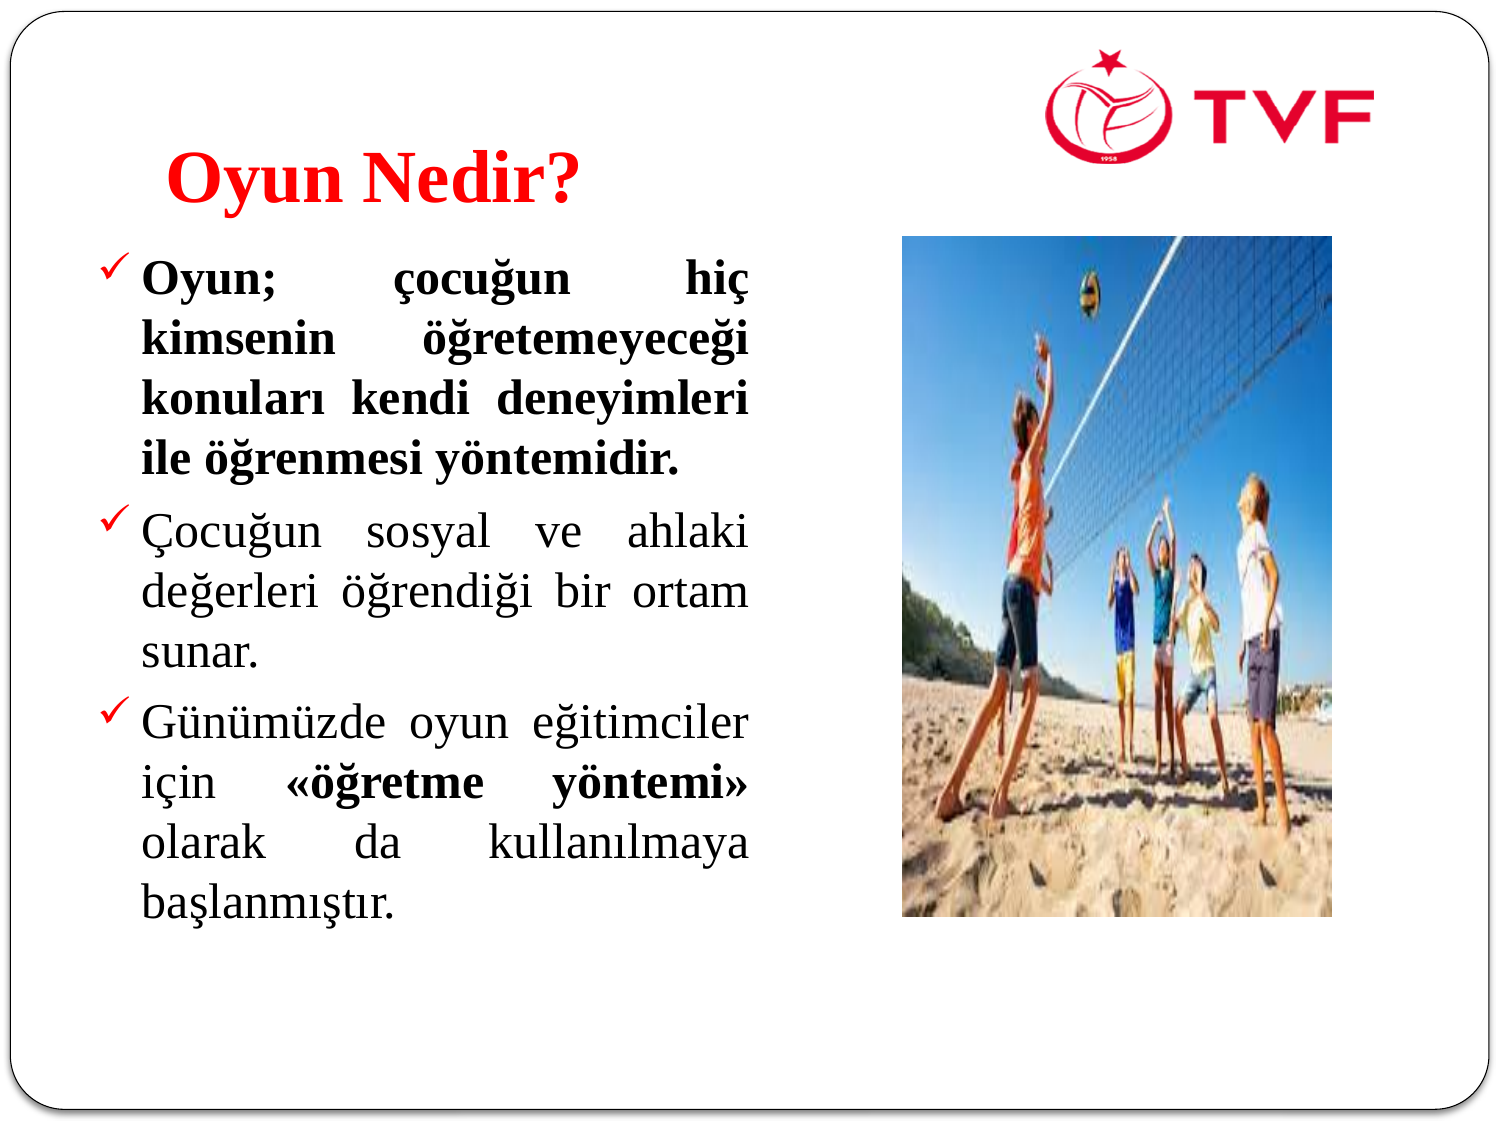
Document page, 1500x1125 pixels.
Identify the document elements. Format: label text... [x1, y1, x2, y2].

list Oyun; çocuğun hiç kimsenin öğretemeyeceği konuları kendi deneyimleri ile öğrenmesi yöntemidir. Çocuğun sosyal ve ahlaki değerleri öğrendiği bir ortam sunar. Günümüzde oyun eğitimciler için «öğretme yöntemi» olarak da kullanılmaya başlanmıştır. [81, 237, 766, 1020]
title Oyun Nedir? [149, 44, 1426, 233]
picture [1045, 48, 1374, 165]
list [901, 236, 1332, 918]
